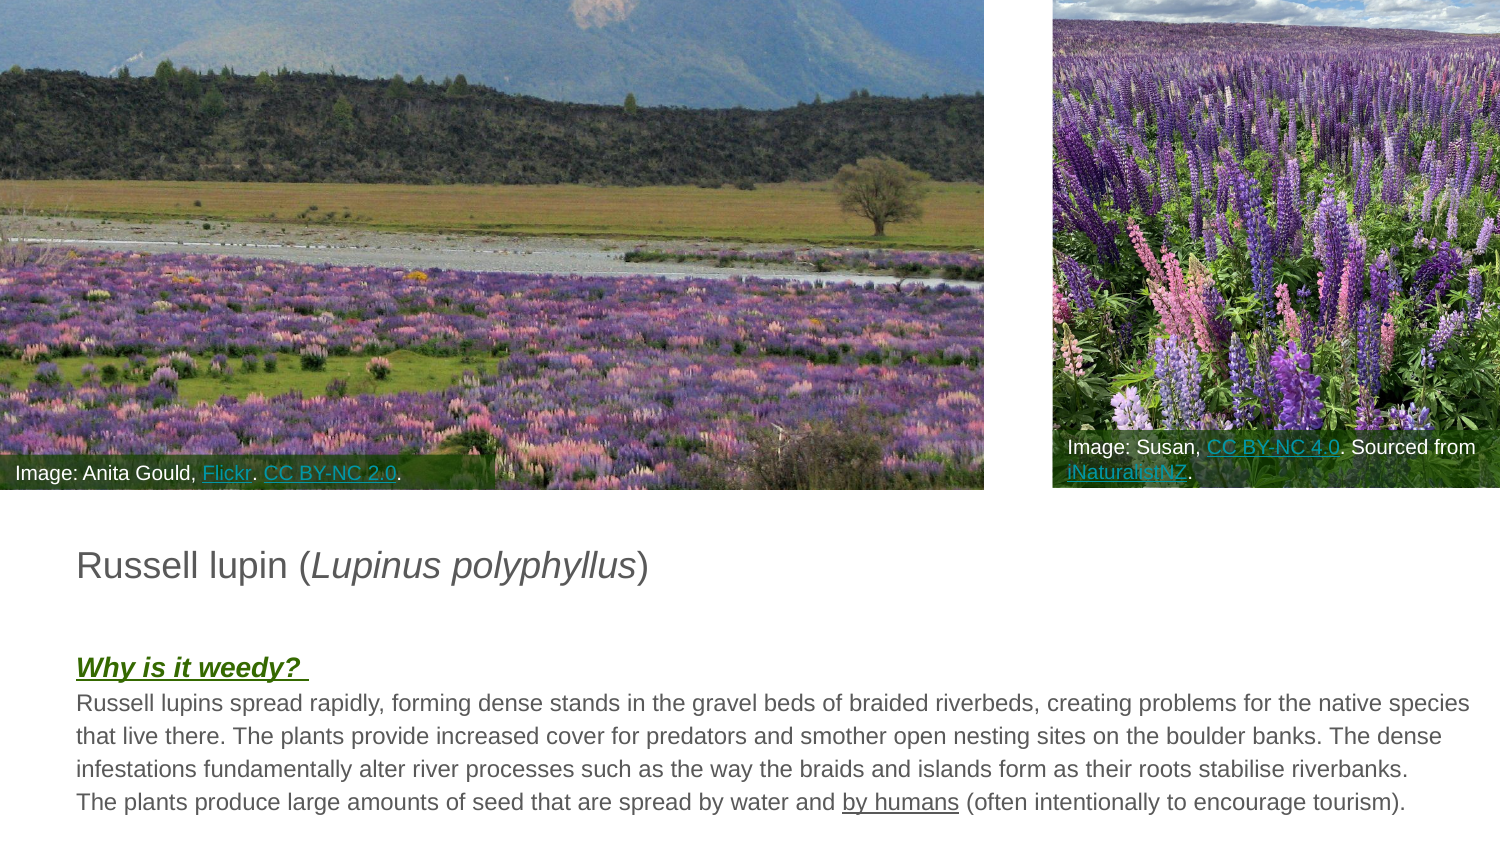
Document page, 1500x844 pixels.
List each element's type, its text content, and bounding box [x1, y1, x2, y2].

text_box Why is it weedy? Russell lupins spread rapidly, forming dense stands in the gravel beds of braided riverbeds, creating problems for the native species that live there. The plants provide increased cover for predators and smother open nesting sites on the boulder banks. The dense infestations fundamentally alter river processes such as the way the braids and islands form as their roots stabilise riverbanks. The plants produce large amounts of seed that are spread by water and by humans (often intentionally to encourage tourism). [61, 613, 1493, 844]
picture [1052, 0, 1500, 488]
list Russell lupin (Lupinus polyphyllus) [61, 516, 1046, 613]
picture [0, 0, 985, 490]
